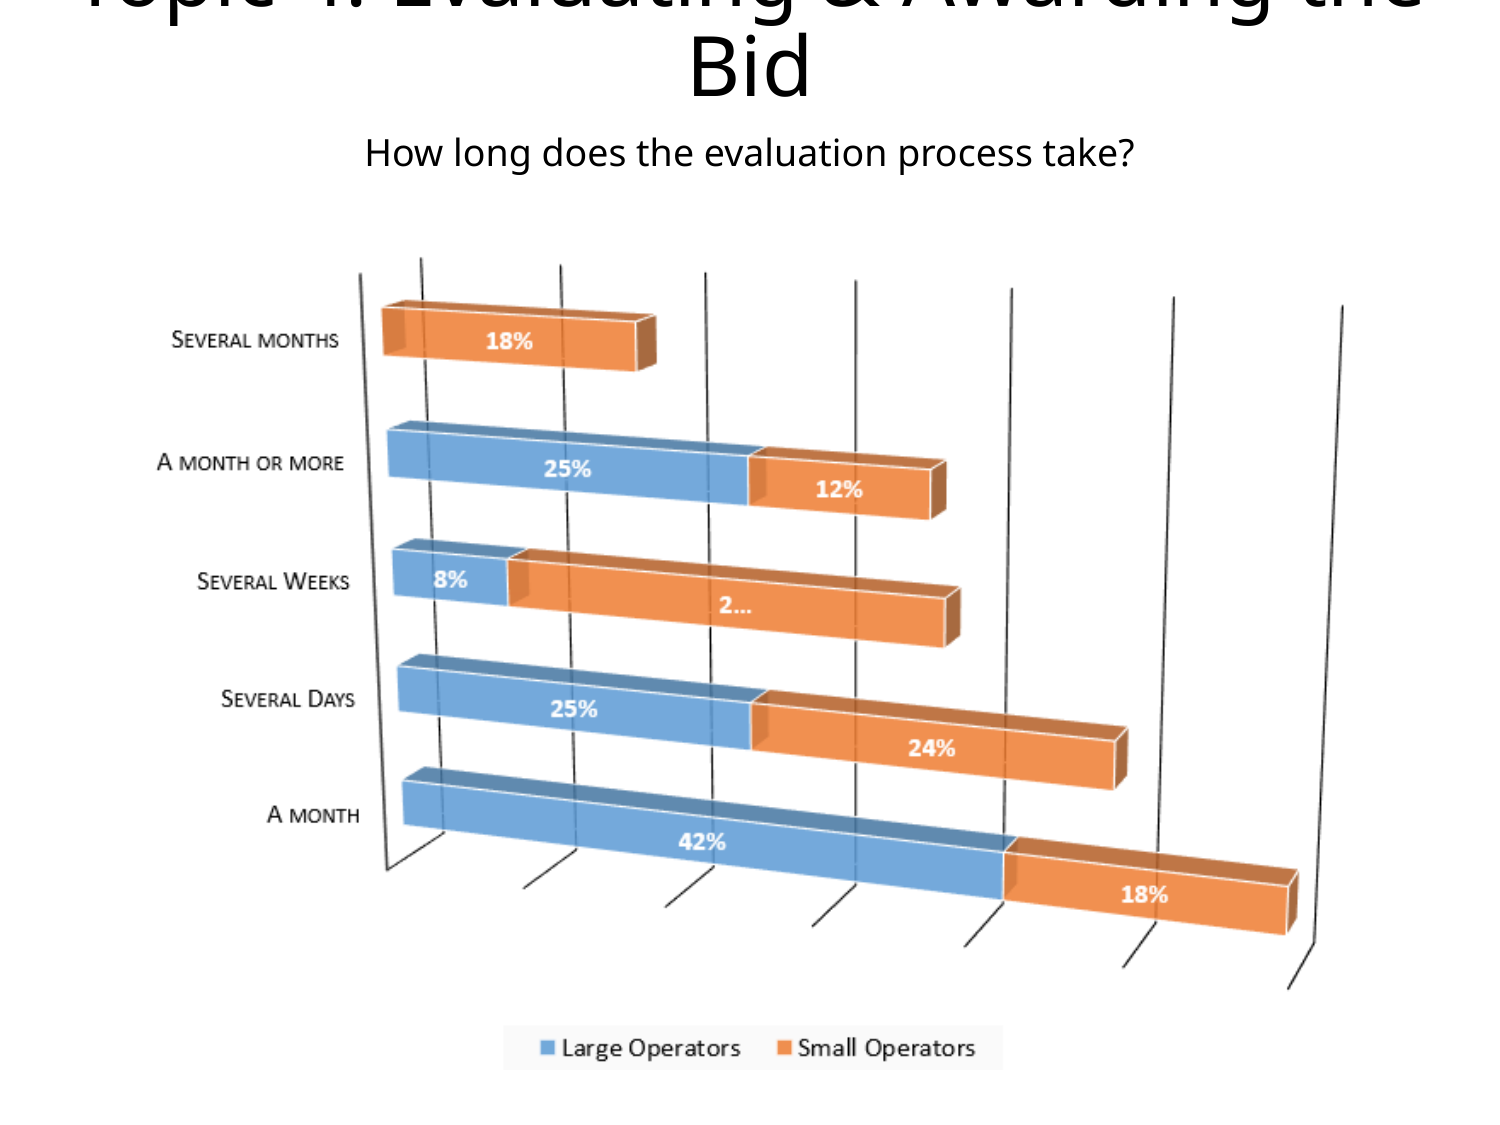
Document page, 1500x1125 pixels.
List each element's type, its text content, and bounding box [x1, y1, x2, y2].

picture [88, 244, 1412, 1070]
text_box How long does the evaluation process take? [15, 122, 1485, 182]
title Topic 4: Evaluating & Awarding the Bid [15, 0, 1485, 122]
